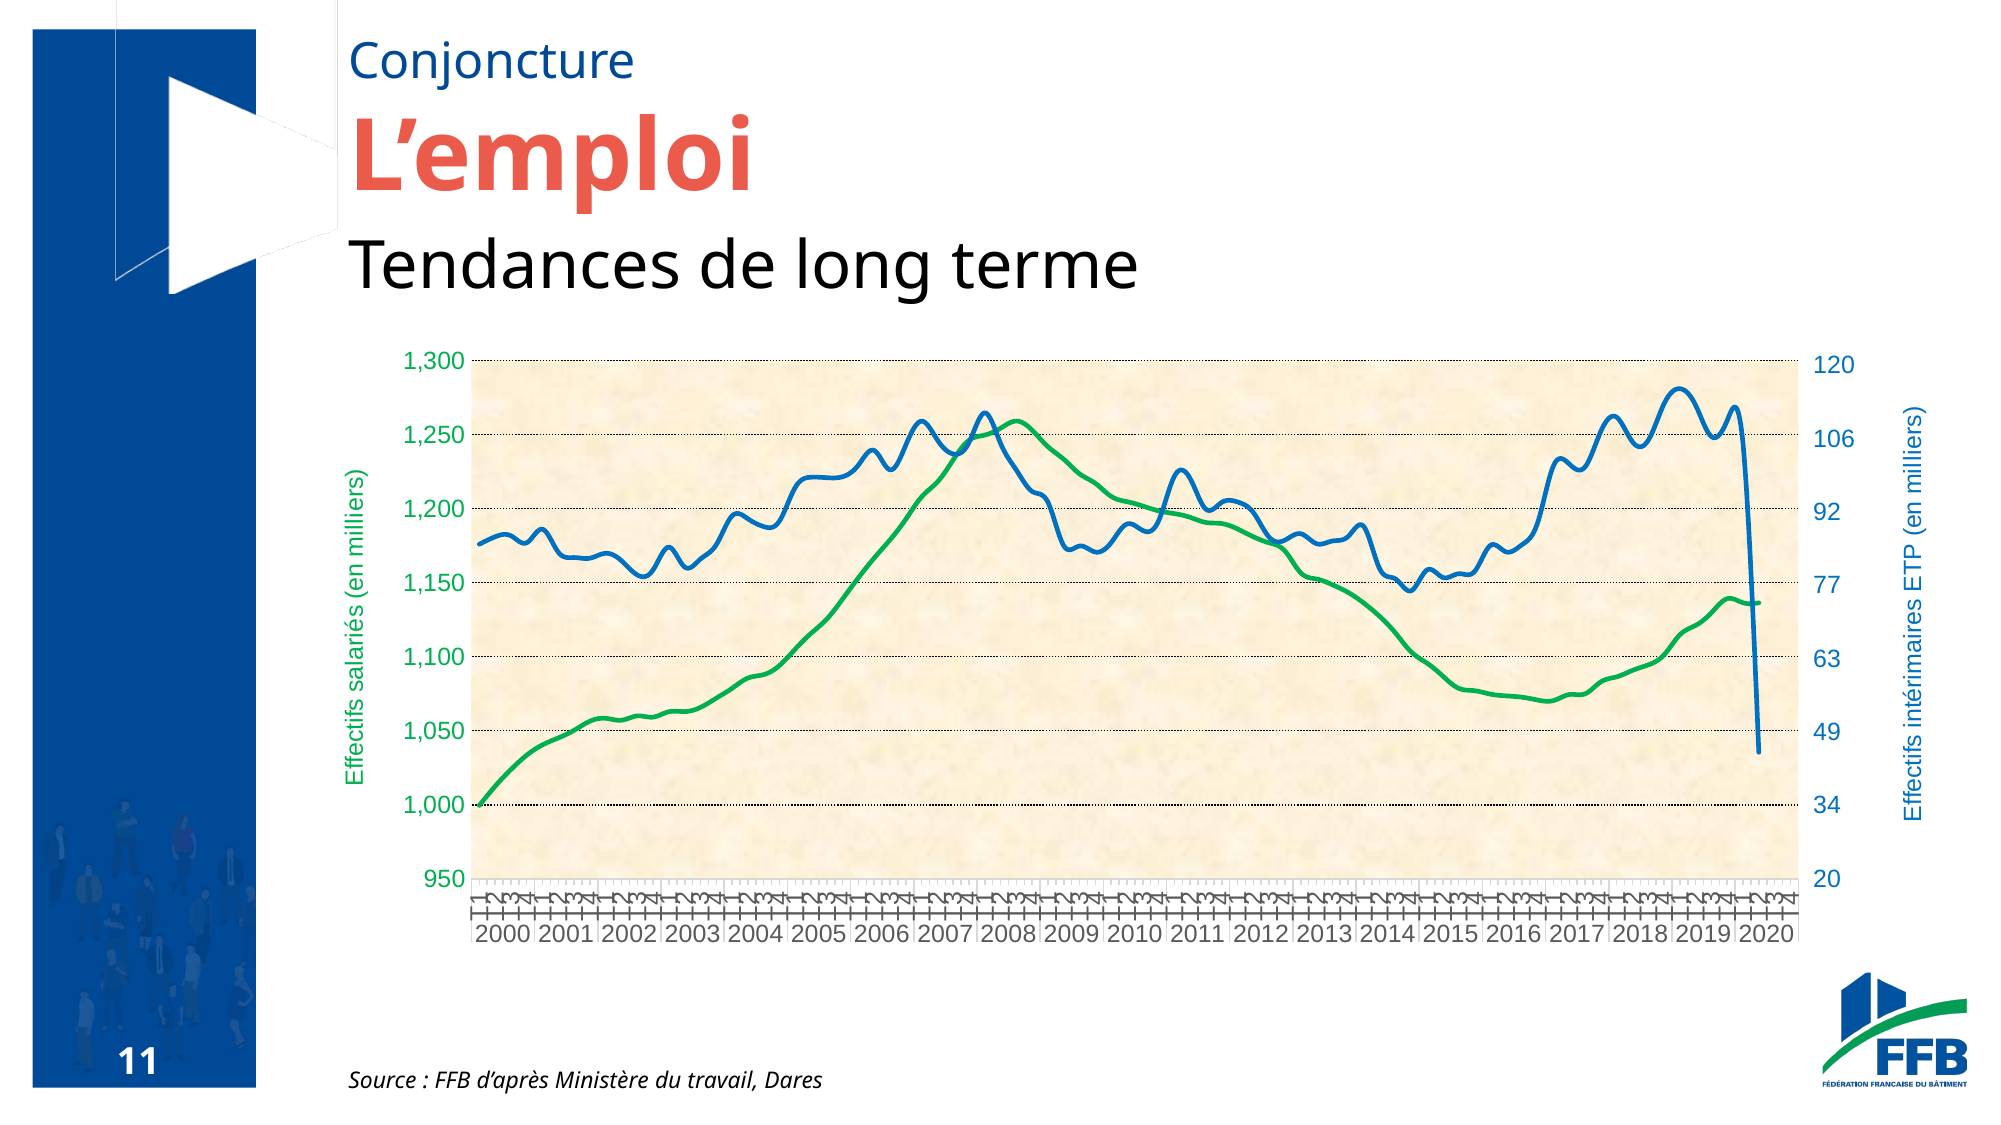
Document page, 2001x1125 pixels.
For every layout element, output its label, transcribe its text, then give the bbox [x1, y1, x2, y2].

chart [333, 327, 1934, 973]
list Tendances de long terme [333, 223, 1934, 299]
title Conjoncture [333, 38, 1934, 97]
list L’emploi [333, 97, 1934, 223]
list Source : FFB d’après Ministère du travail, Dares [333, 1061, 917, 1098]
